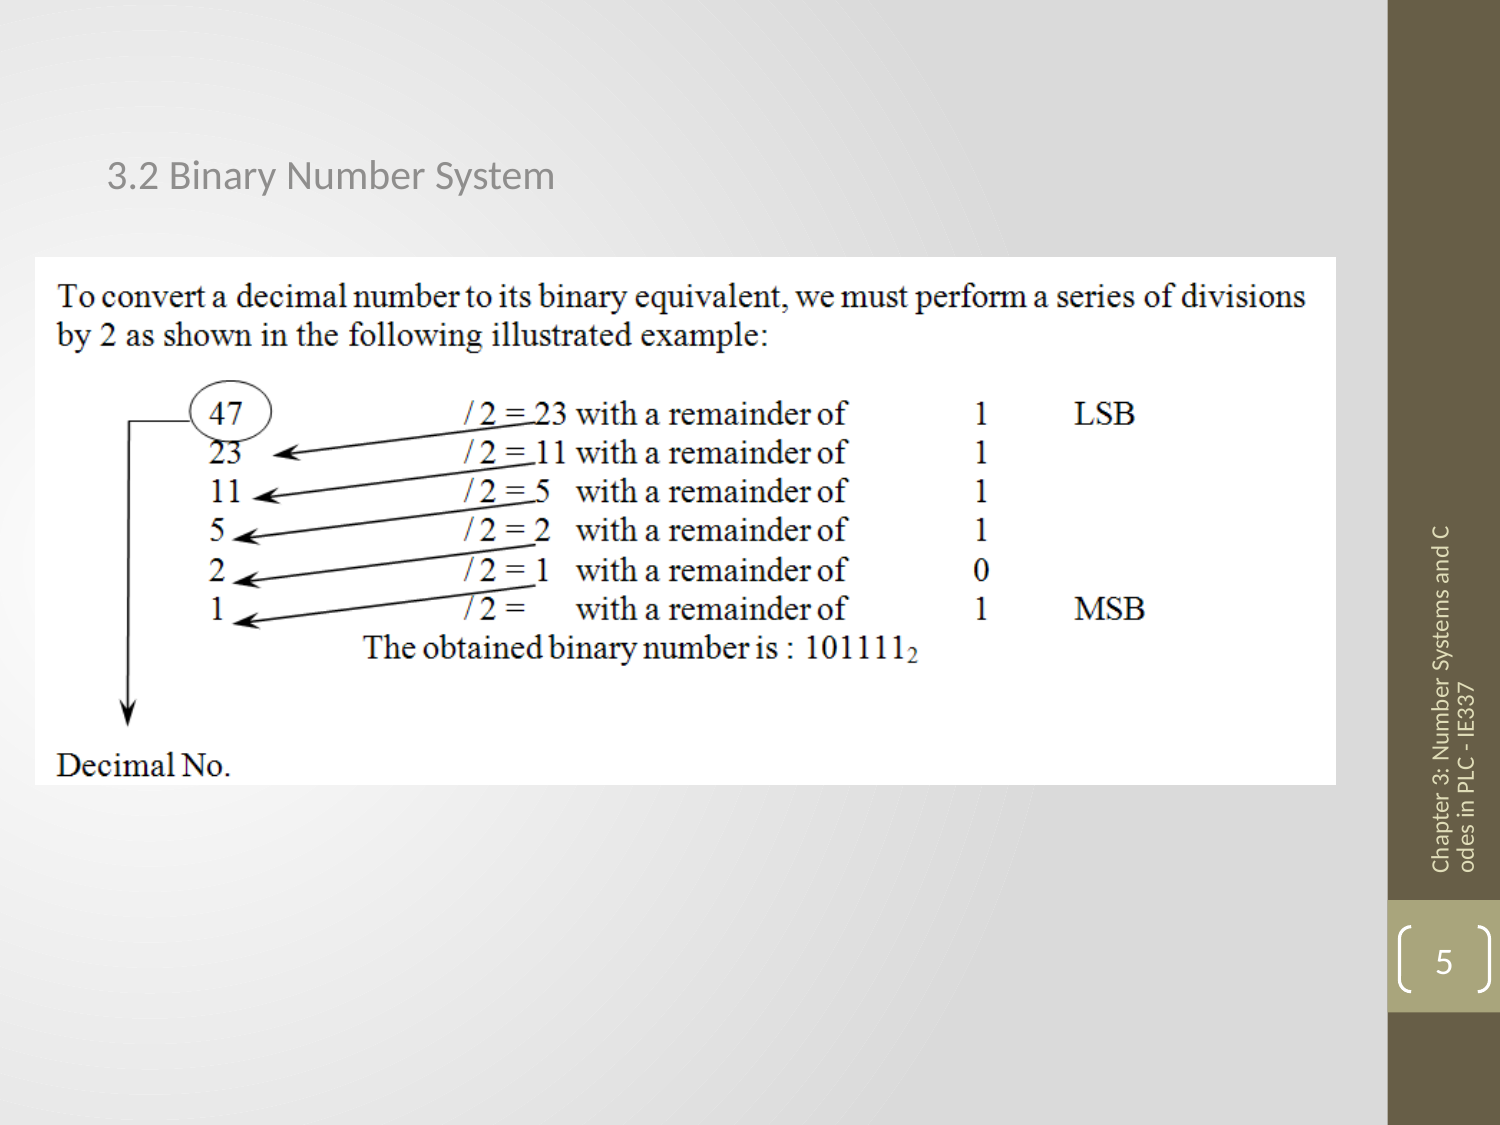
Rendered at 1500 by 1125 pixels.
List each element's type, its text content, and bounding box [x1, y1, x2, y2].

slide_number 5 [1397, 925, 1492, 994]
picture [34, 257, 1337, 786]
footer Chapter 3: Number Systems and Codes in PLC - IE337 [1408, 500, 1469, 889]
subtitle 3.2 Binary Number System [82, 140, 1289, 235]
